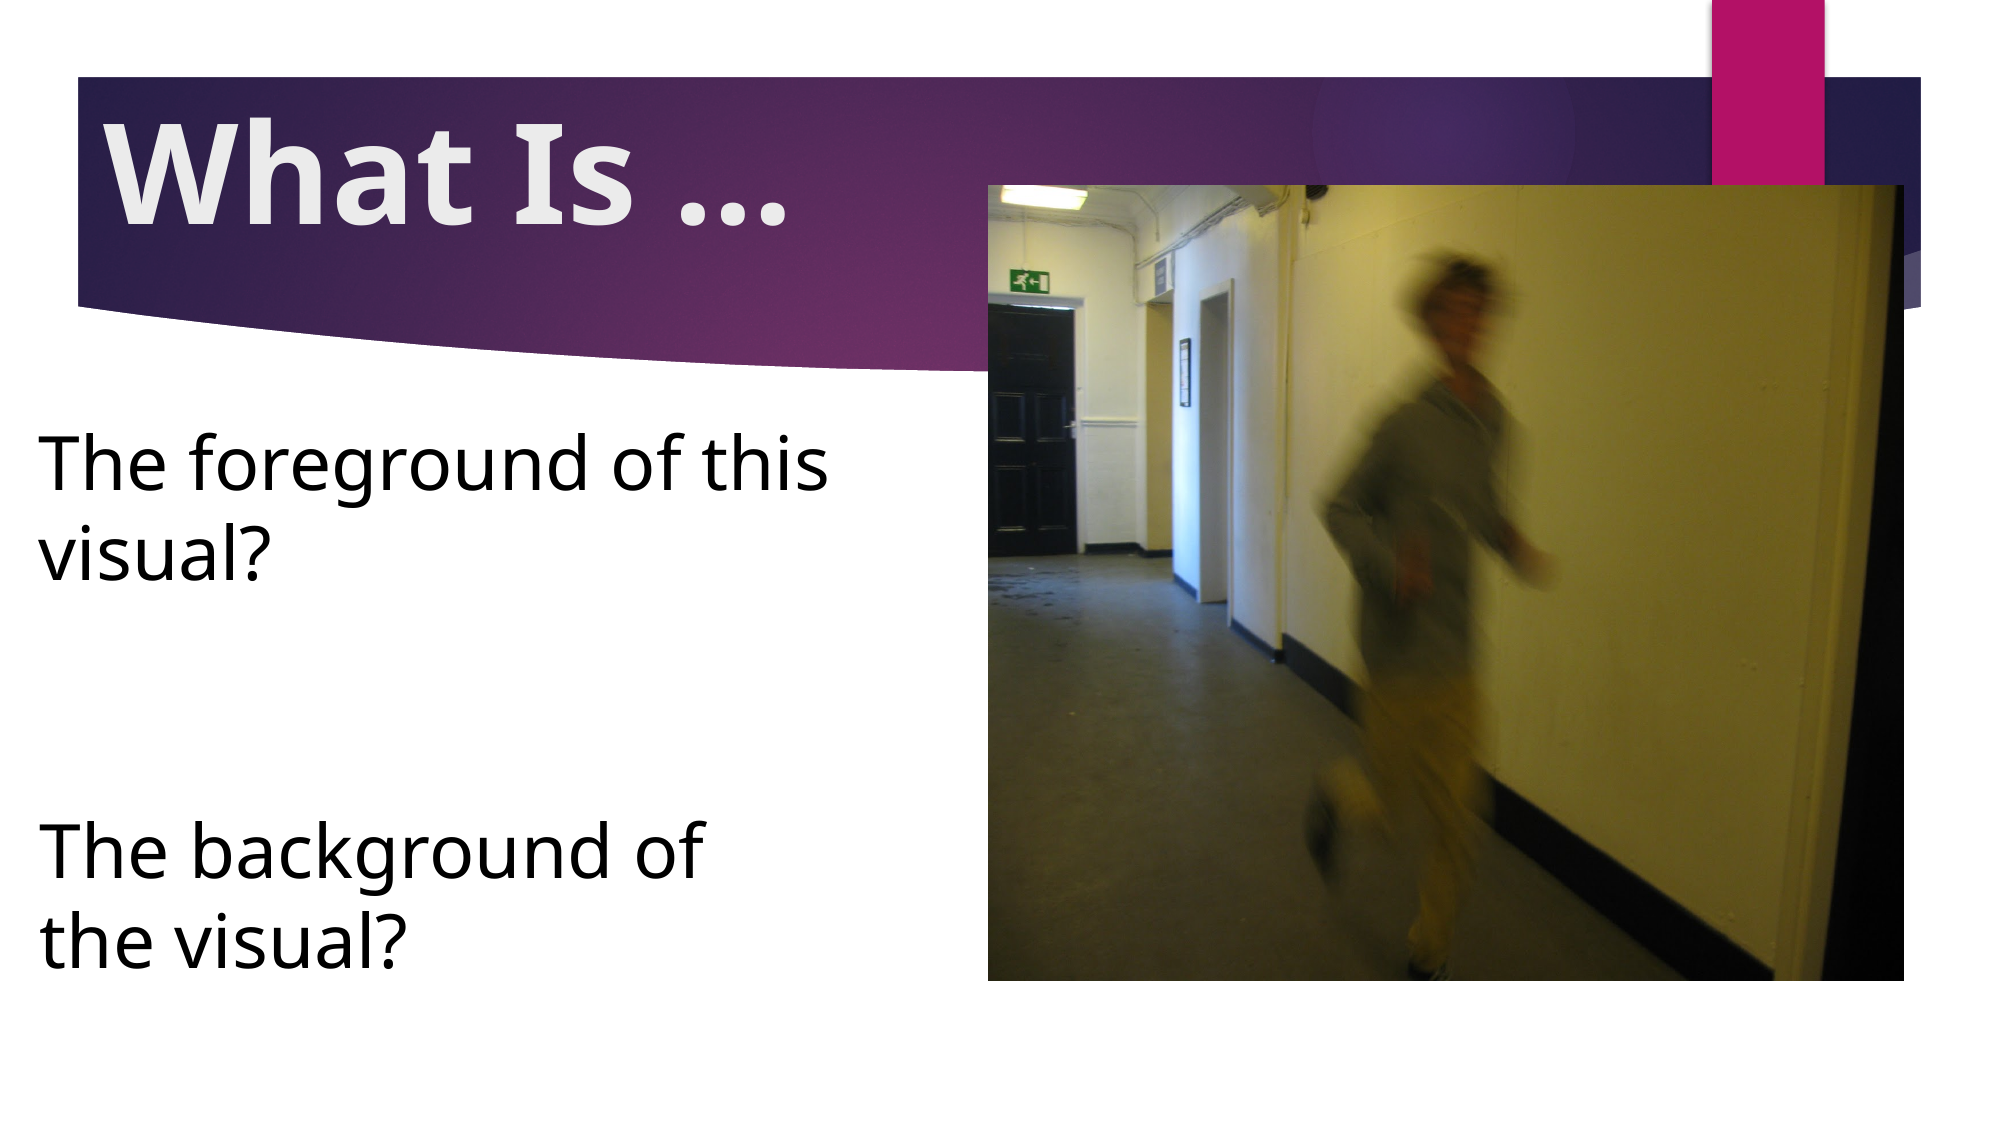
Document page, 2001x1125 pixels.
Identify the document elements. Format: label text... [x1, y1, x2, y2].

text_box The background of the visual? [25, 796, 786, 991]
title What Is … [88, 59, 843, 278]
picture [988, 185, 1904, 982]
text_box The foreground of this visual? [24, 407, 857, 603]
